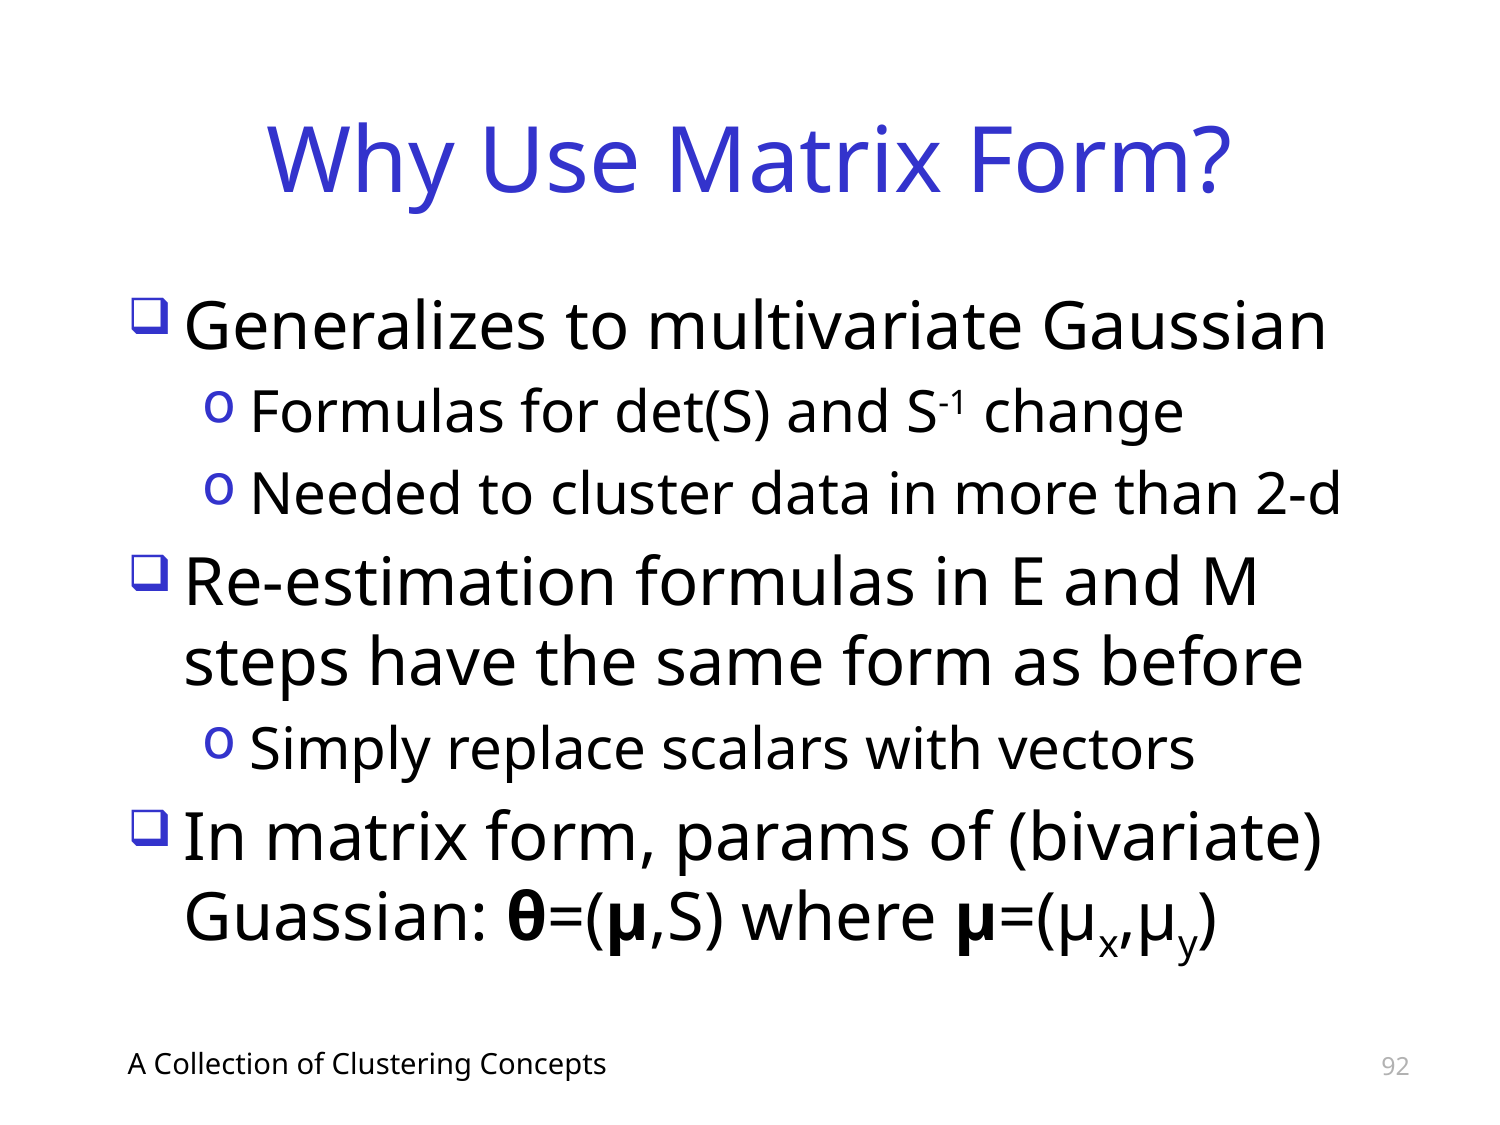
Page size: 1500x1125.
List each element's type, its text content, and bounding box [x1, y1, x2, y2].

title Why Use Matrix Form? [112, 62, 1388, 251]
slide_number 92 [1074, 1037, 1425, 1098]
list Generalizes to multivariate Gaussian Formulas for det(S) and S-1 change Needed to cluster data in more than 2-d Re-estimation formulas in E and M steps have the same form as before Simply replace scalars with vectors In matrix form, params of (bivariate) Guassian: θ=(μ,S) where μ=(μx,μy) [112, 274, 1401, 1001]
footer A Collection of Clustering Concepts [112, 1037, 776, 1101]
